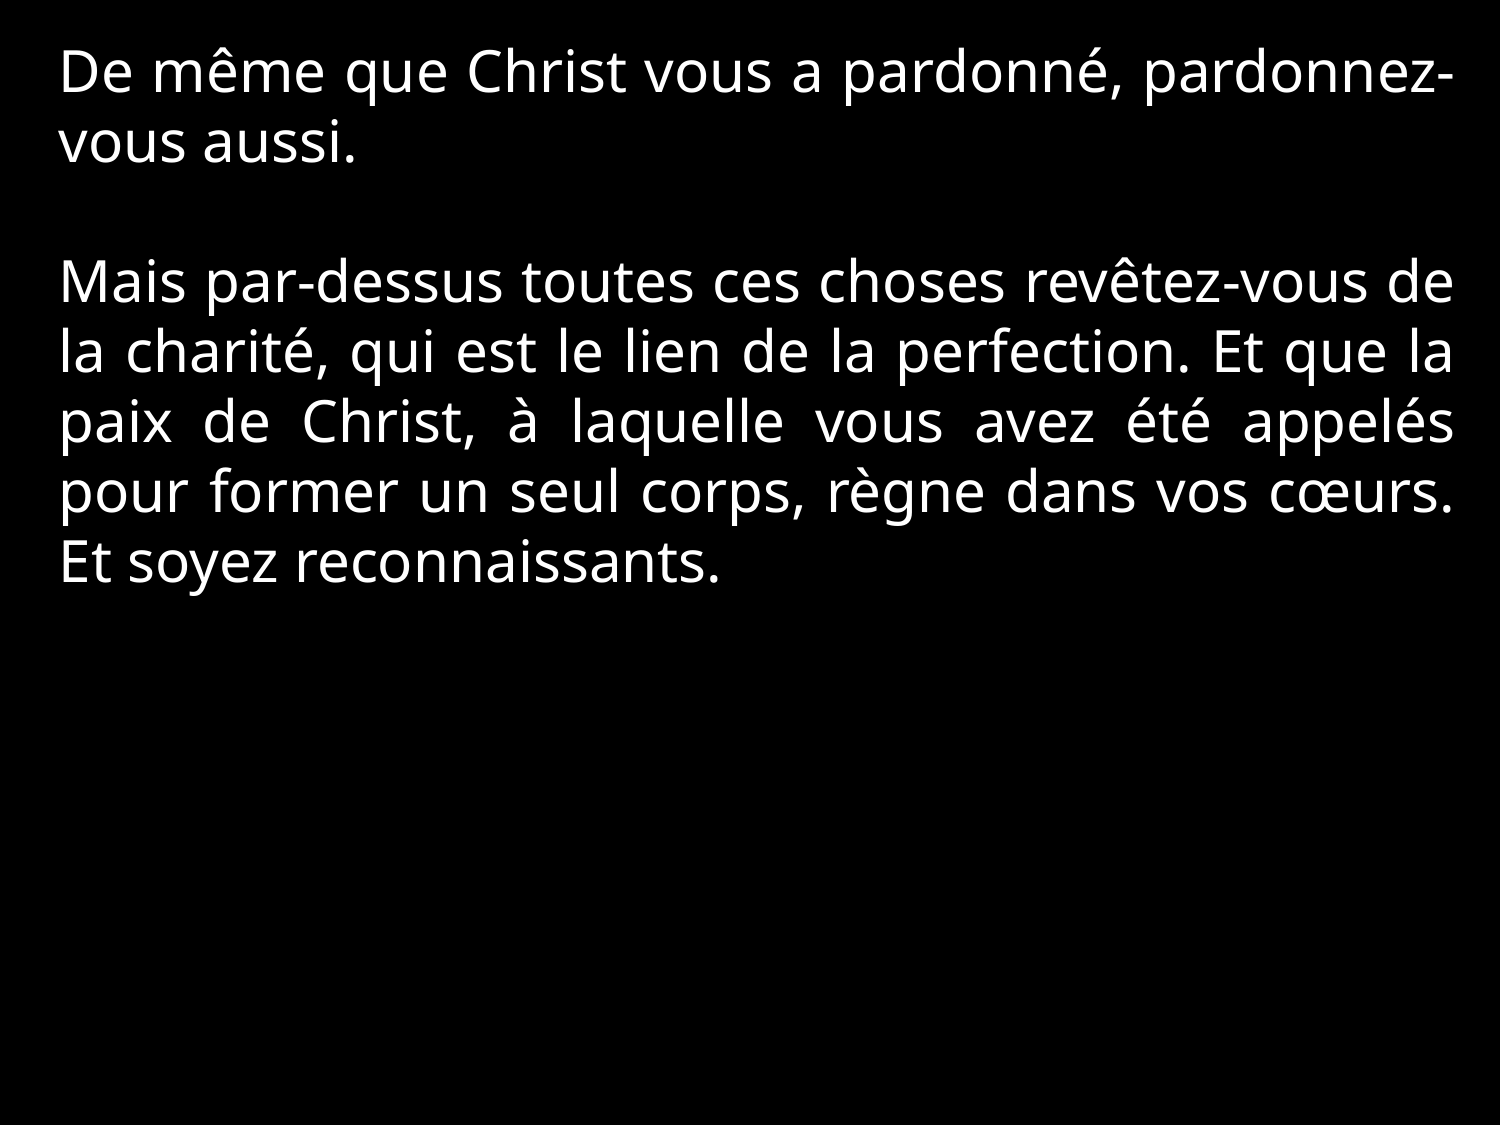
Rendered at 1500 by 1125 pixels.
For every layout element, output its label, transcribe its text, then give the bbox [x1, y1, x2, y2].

text_box De même que Christ vous a pardonné, pardonnez-vous aussi. Mais par-dessus toutes ces choses revêtez-vous de la charité, qui est le lien de la perfection. Et que la paix de Christ, à laquelle vous avez été appelés pour former un seul corps, règne dans vos cœurs. Et soyez reconnaissants. [44, 26, 1471, 602]
